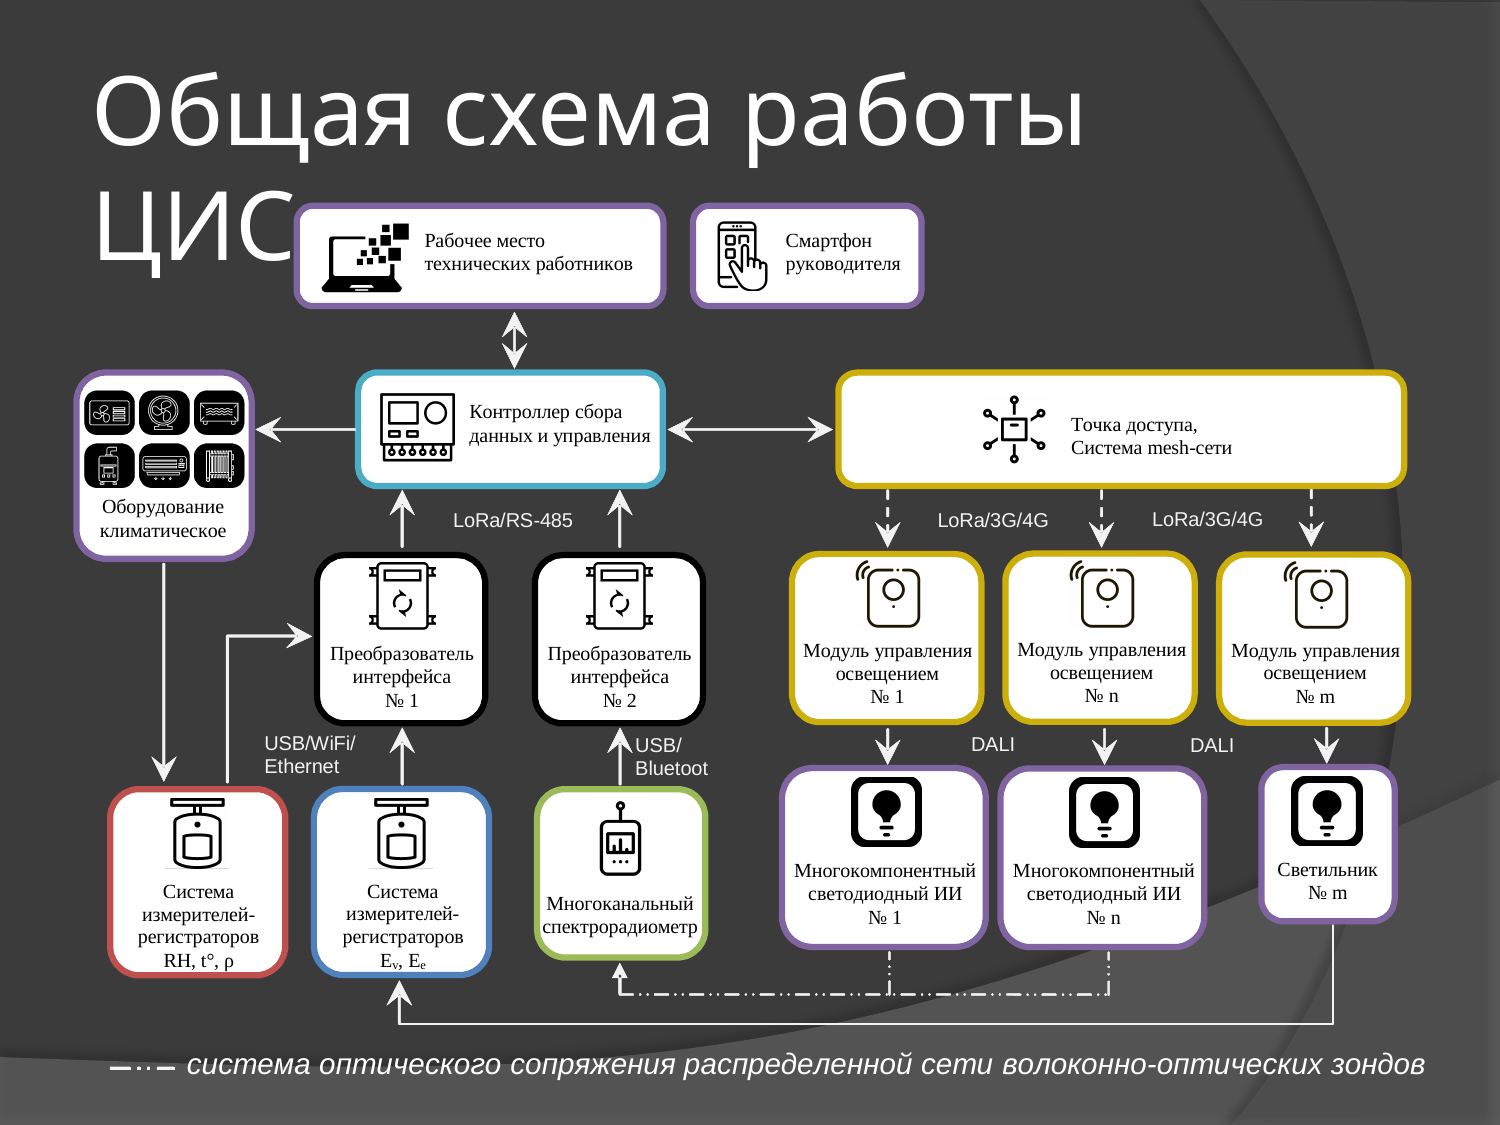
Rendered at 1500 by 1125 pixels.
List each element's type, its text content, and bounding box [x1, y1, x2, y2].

text_box Общая схема работы ЦИС [76, 42, 1282, 187]
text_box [66, 195, 1434, 1095]
